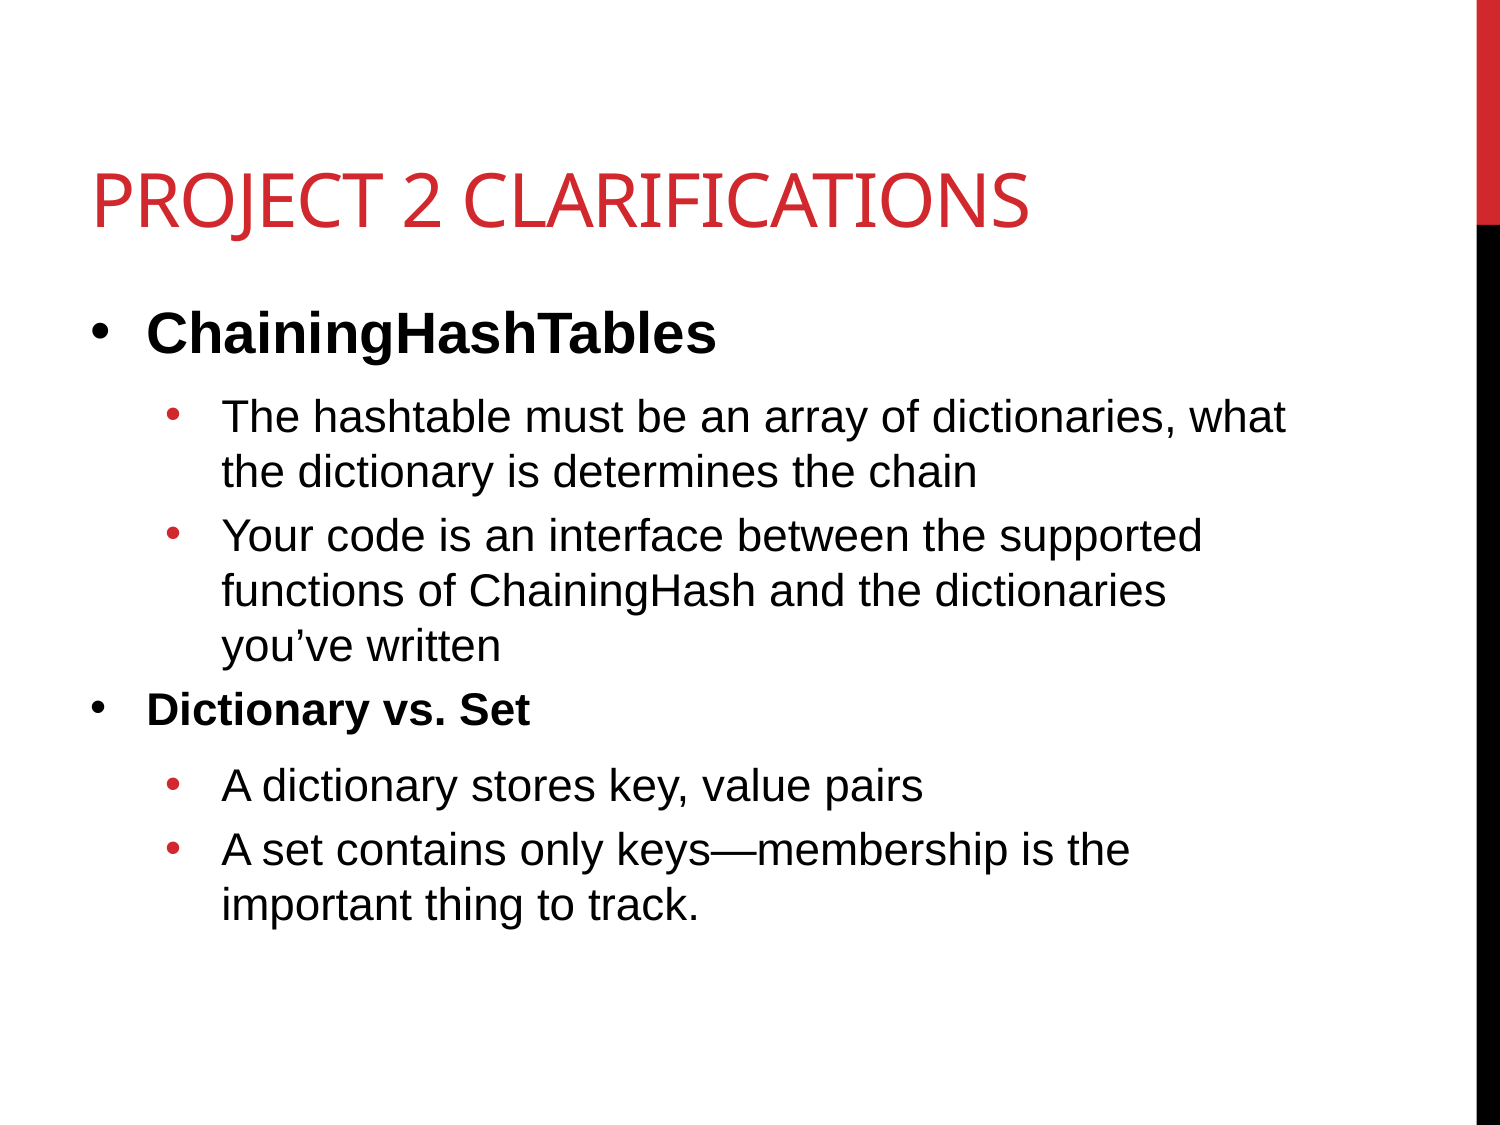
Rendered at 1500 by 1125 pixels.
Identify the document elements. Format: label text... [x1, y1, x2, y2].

list ChainingHashTables The hashtable must be an array of dictionaries, what the dictionary is determines the chain Your code is an interface between the supported functions of ChainingHash and the dictionaries you’ve written Dictionary vs. Set A dictionary stores key, value pairs A set contains only keys—membership is the important thing to track. [75, 287, 1325, 1125]
title Project 2 clarifications [75, 25, 1500, 250]
